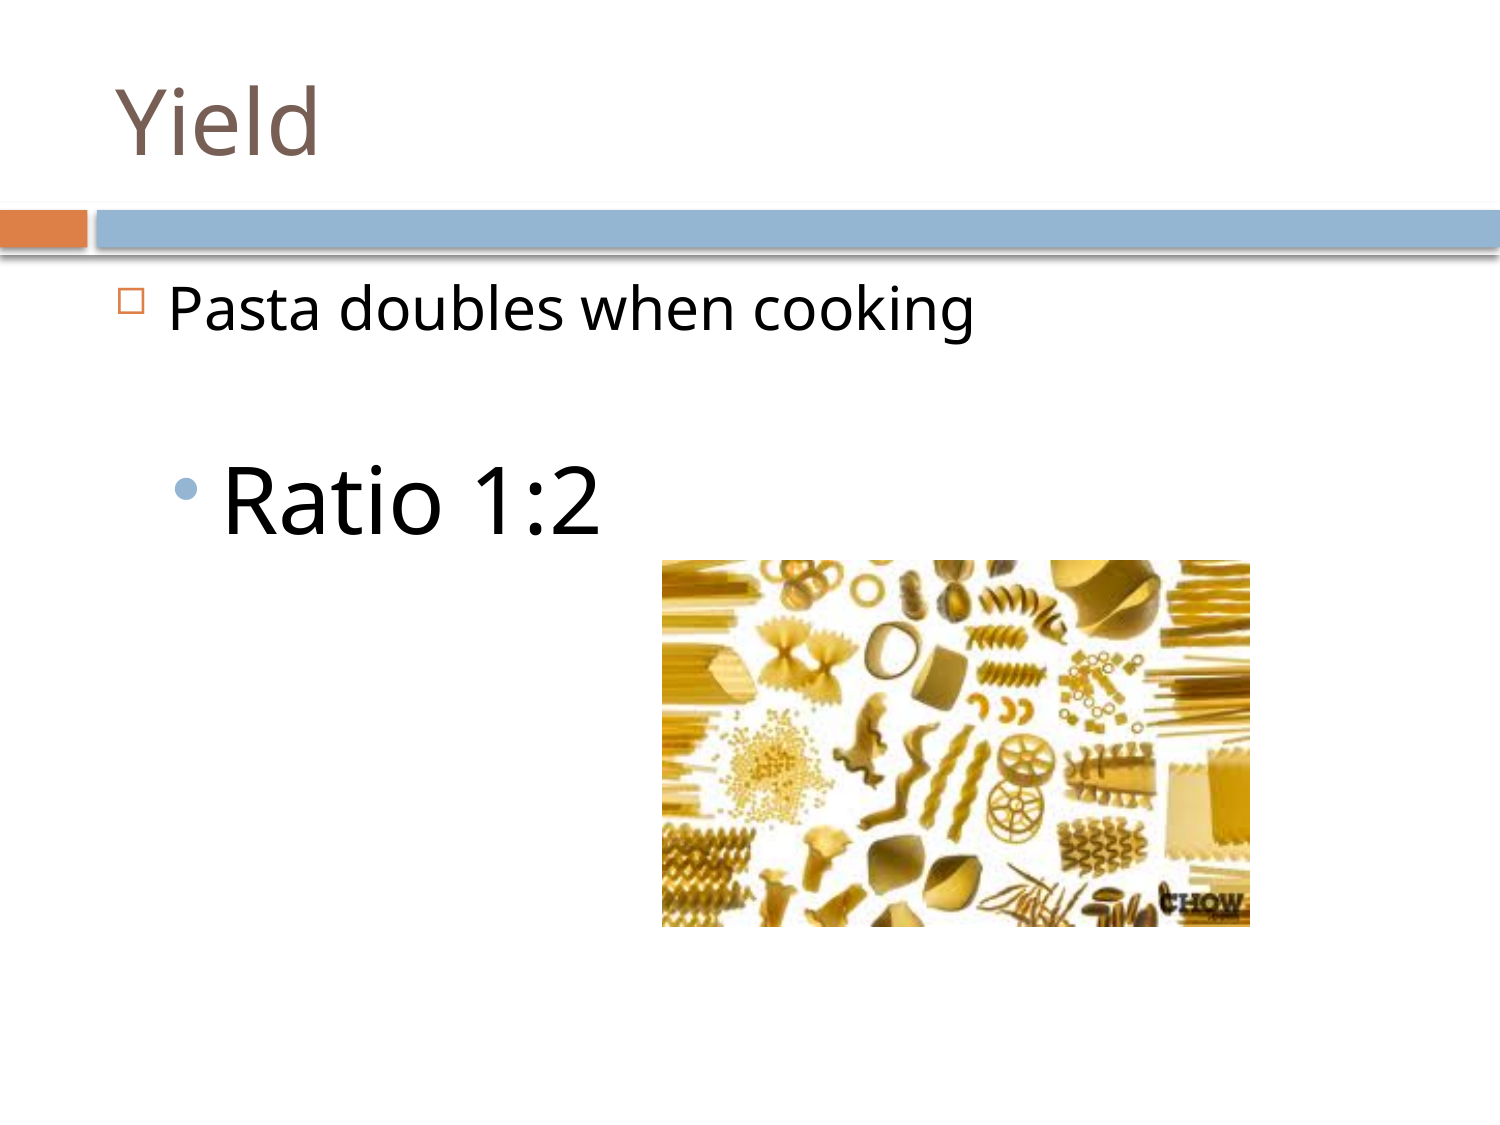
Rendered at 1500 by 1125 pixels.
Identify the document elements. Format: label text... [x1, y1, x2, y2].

picture [662, 560, 1251, 927]
list Pasta doubles when cooking Ratio 1:2 [100, 262, 1438, 1000]
title Yield [100, 37, 1438, 200]
